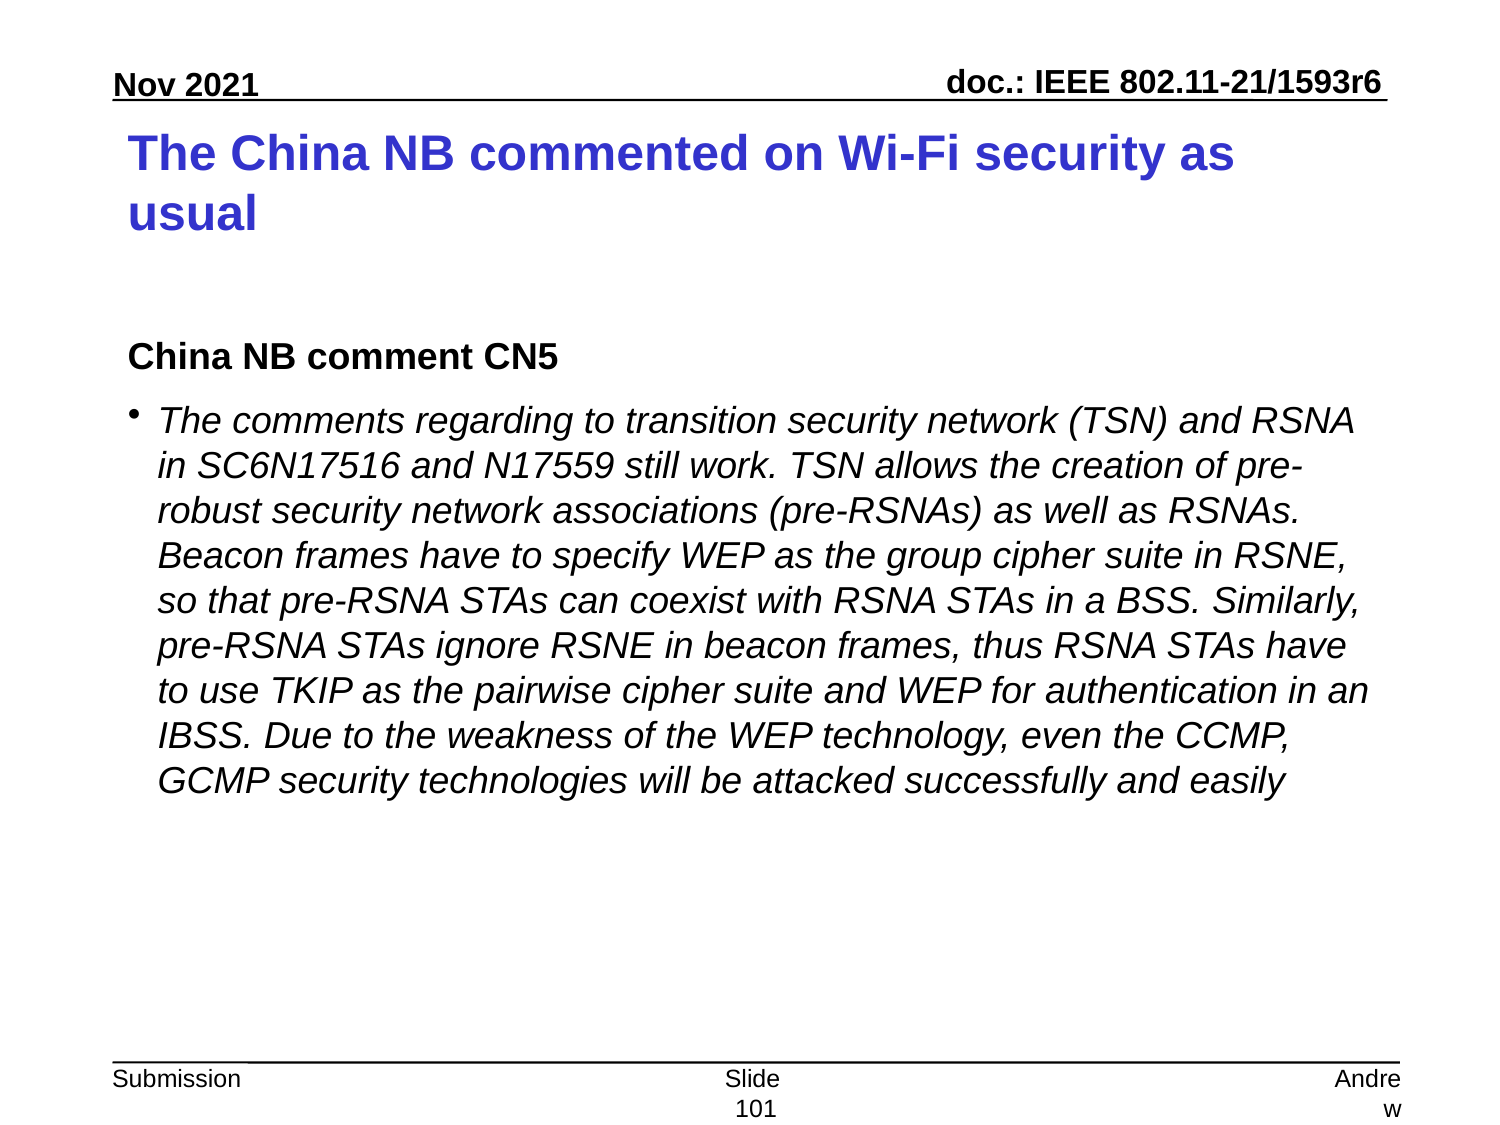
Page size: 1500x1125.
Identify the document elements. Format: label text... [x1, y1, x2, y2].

slide_number Slide 101 [709, 1061, 803, 1093]
title The China NB commented on Wi-Fi security as usual [112, 112, 1388, 288]
list China NB comment CN5 The comments regarding to transition security network (TSN) and RSNA in SC6N17516 and N17559 still work. TSN allows the creation of pre-robust security network associations (pre-RSNAs) as well as RSNAs. Beacon frames have to specify WEP as the group cipher suite in RSNE, so that pre-RSNA STAs can coexist with RSNA STAs in a BSS. Similarly, pre-RSNA STAs ignore RSNE in beacon frames, thus RSNA STAs have to use TKIP as the pairwise cipher suite and WEP for authentication in an IBSS. Due to the weakness of the WEP technology, even the CCMP, GCMP security technologies will be attacked successfully and easily [112, 324, 1388, 1000]
footer Andrew Myles, Cisco [1320, 1061, 1402, 1093]
